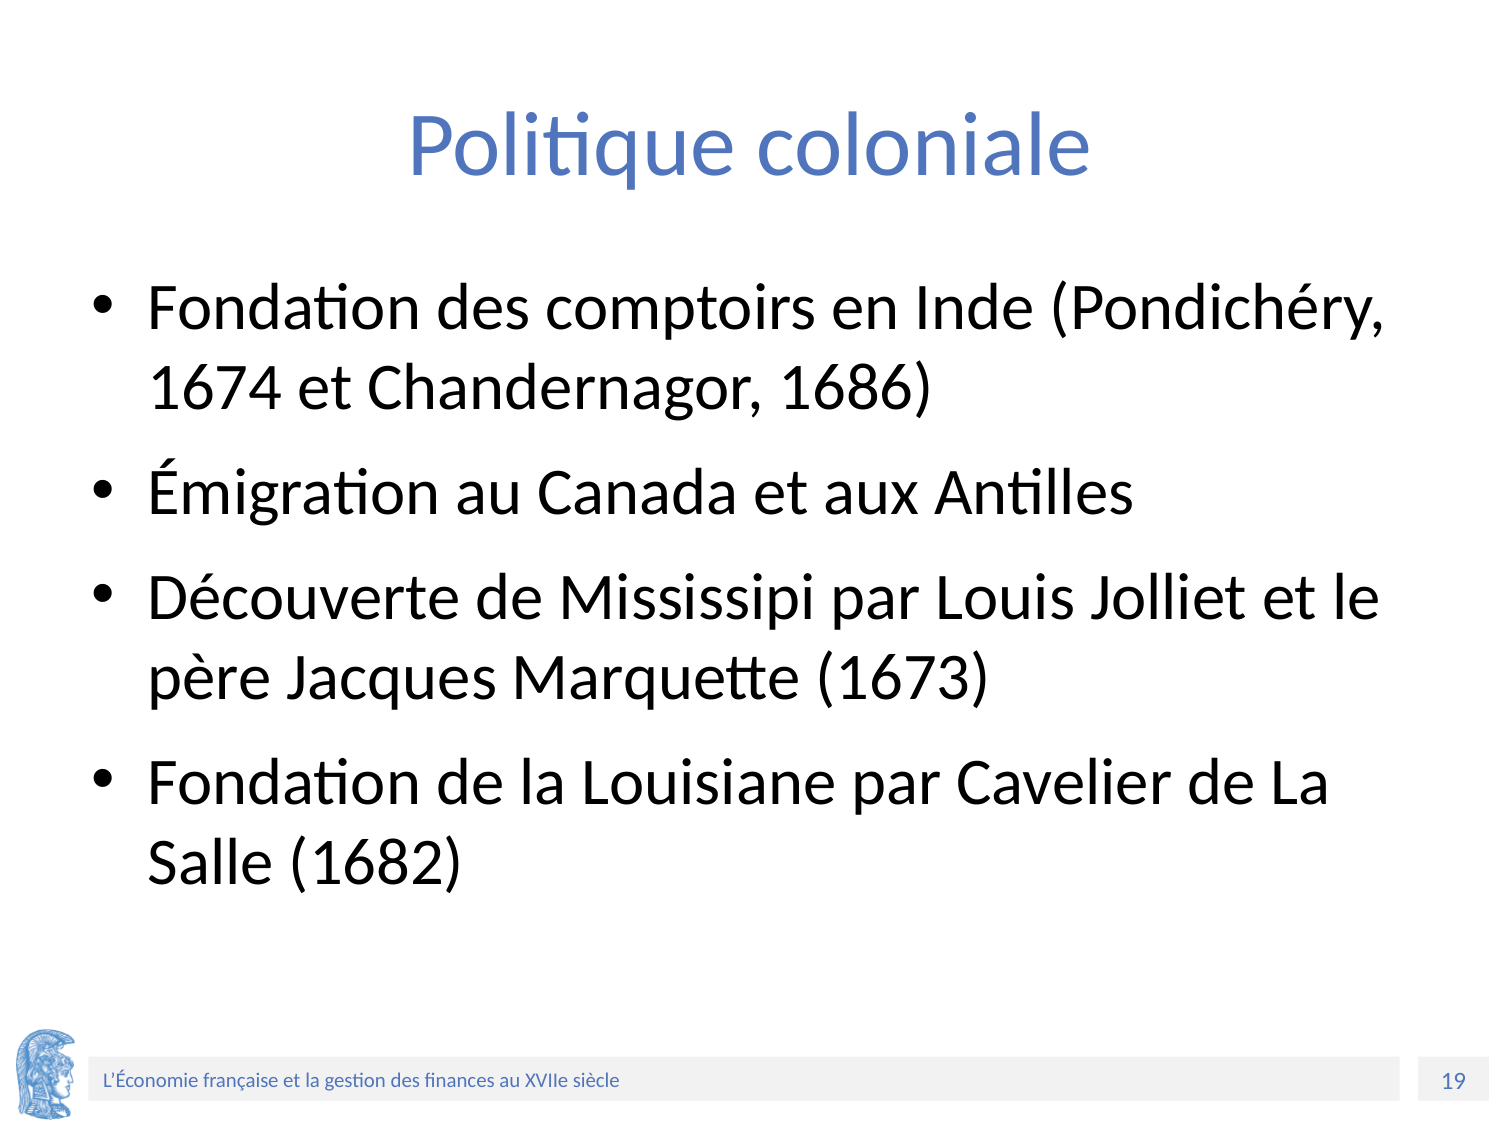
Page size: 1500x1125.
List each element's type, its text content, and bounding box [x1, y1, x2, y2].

title Politique coloniale [75, 45, 1425, 233]
picture [9, 1026, 81, 1120]
list Fondation des comptoirs en Inde (Pondichéry, 1674 et Chandernagor, 1686) Émigration au Canada et aux Antilles Découverte de Mississipi par Louis Jolliet et le père Jacques Marquette (1673) Fondation de la Louisiane par Cavelier de La Salle (1682) [76, 255, 1427, 998]
